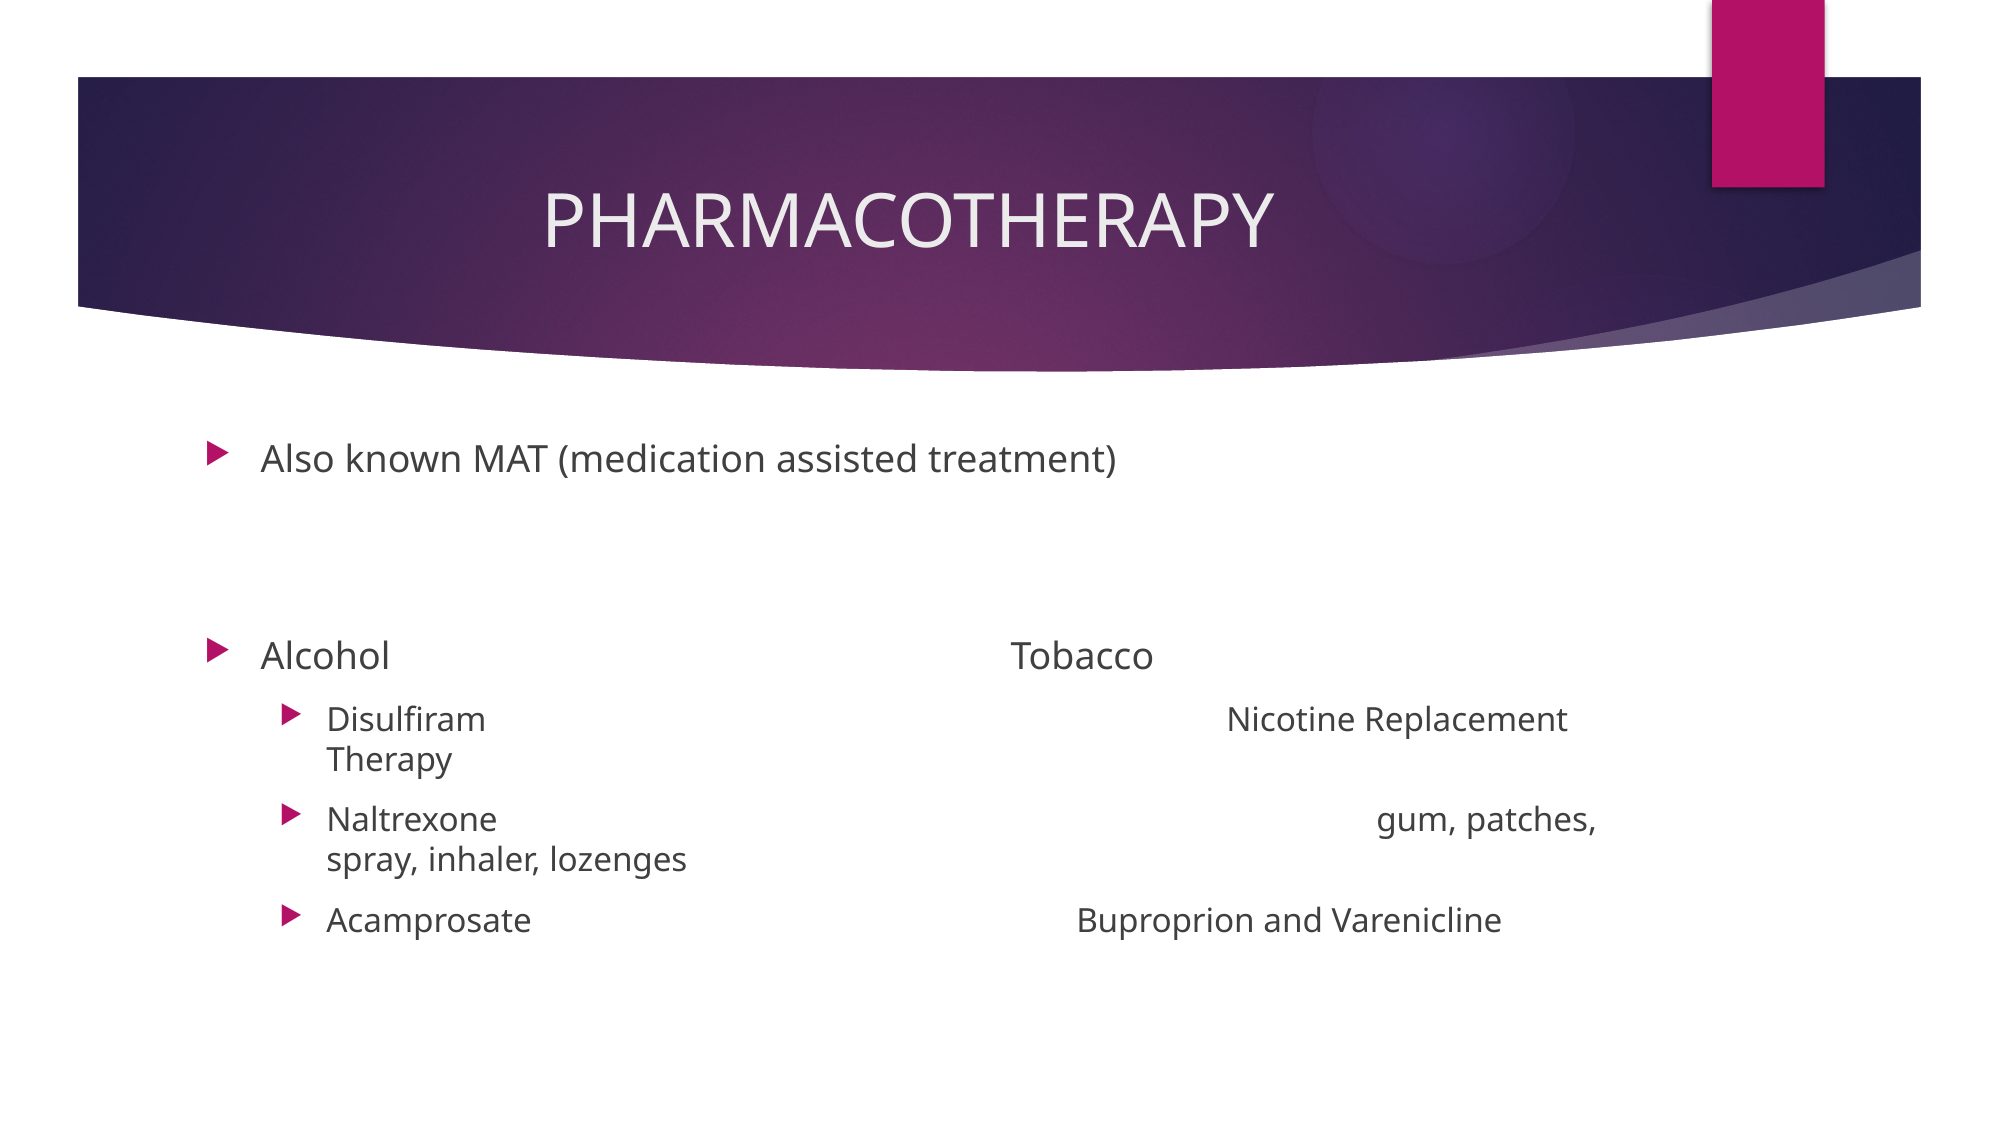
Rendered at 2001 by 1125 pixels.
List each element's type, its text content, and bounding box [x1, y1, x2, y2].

list Also known MAT (medication assisted treatment) Alcohol Tobacco Disulfiram Nicotine Replacement Therapy Naltrexone gum, patches, spray, inhaler, lozenges Acamprosate Buproprion and Varenicline [189, 427, 1638, 988]
title PHARMACOTHERAPY [189, 159, 1627, 276]
